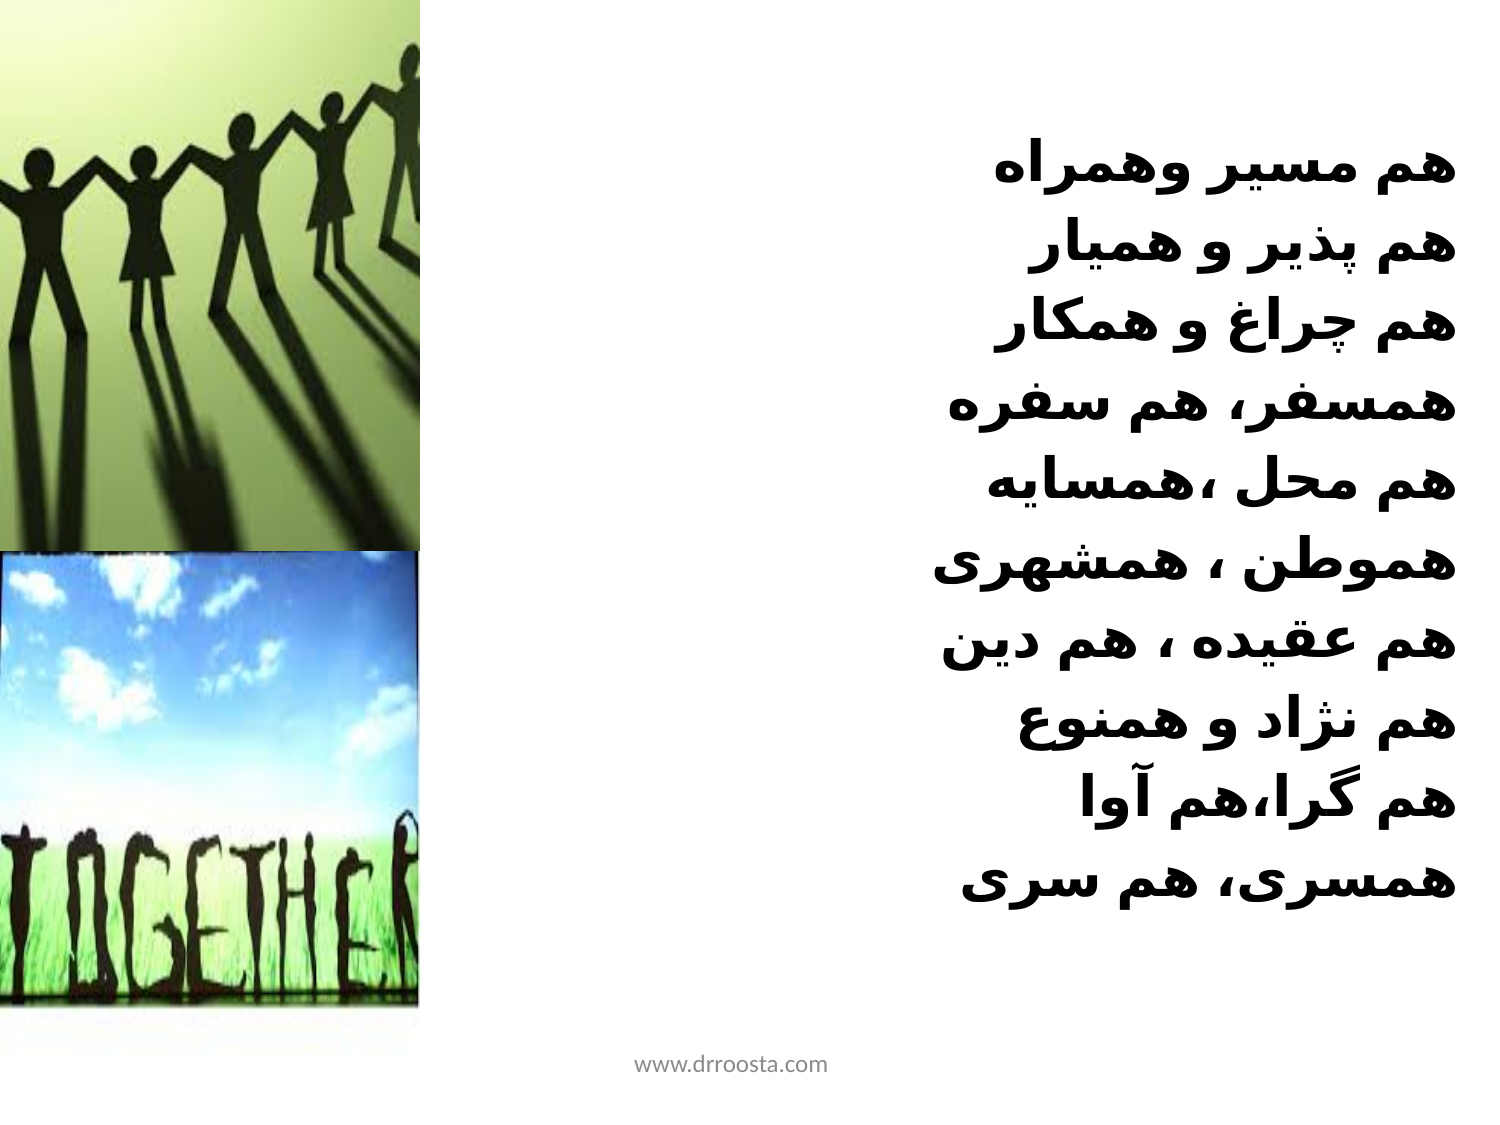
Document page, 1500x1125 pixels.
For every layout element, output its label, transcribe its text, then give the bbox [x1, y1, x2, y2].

list هم مسیر وهمراه هم پذیر و همیار هم چراغ و همکار همسفر، هم سفره هم محل ،همسایه هموطن ، همشهری هم عقیده ، هم دین هم نژاد و همنوع هم گرا،هم آوا همسری، هم سری [466, 37, 1474, 1088]
footer www.drroosta.com [539, 1025, 844, 1100]
picture [0, 0, 420, 1125]
